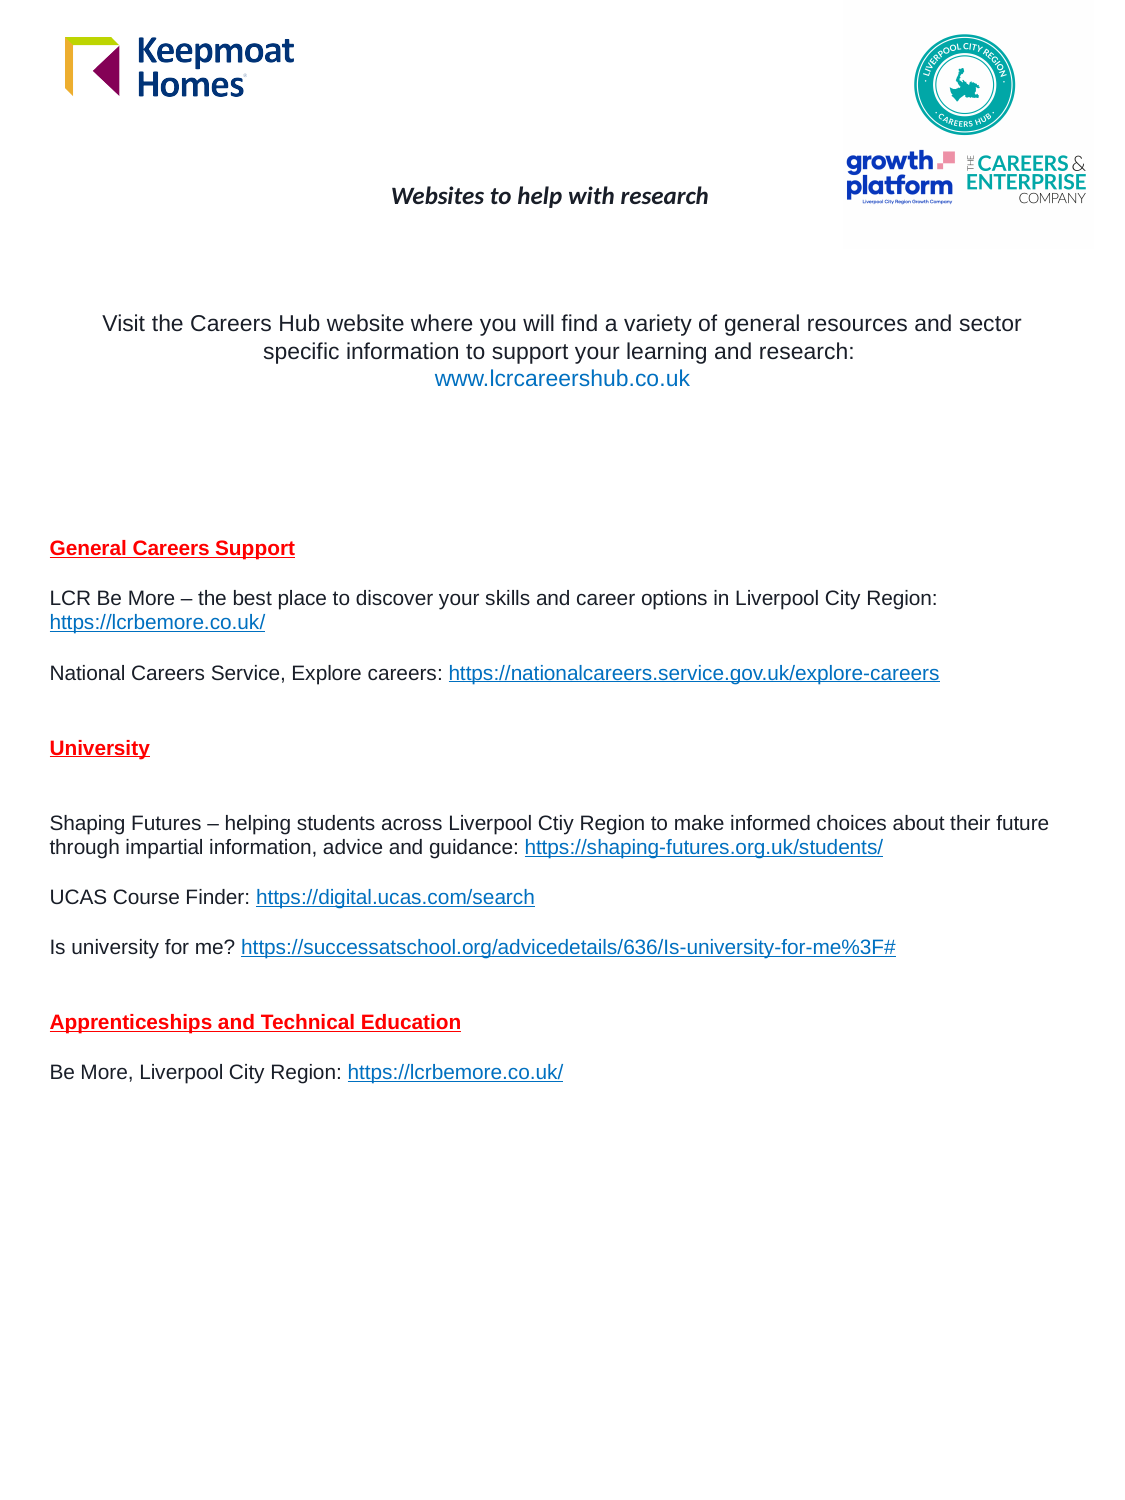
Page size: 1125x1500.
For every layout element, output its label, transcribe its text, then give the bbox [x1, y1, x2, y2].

text_box Visit the Careers Hub website where you will find a variety of general resources and sector specific information to support your learning and research: www.lcrcareershub.co.uk [65, 301, 1060, 427]
text_box General Careers Support LCR Be More – the best place to discover your skills and career options in Liverpool City Region: https://lcrbemore.co.uk/ National Careers Service, Explore careers: https://nationalcareers.service.gov.uk/explore-careers University Shaping Futures – helping students across Liverpool Ctiy Region to make informed choices about their future through impartial information, advice and guidance: https://shaping-futures.org.uk/students/ UCAS Course Finder: https://digital.ucas.com/search Is university for me? https://successatschool.org/advicedetails/636/Is-university-for-me%3F# Apprenticeships and Technical Education Be More, Liverpool City Region: https://lcrbemore.co.uk/ [34, 526, 1094, 1192]
picture [65, 37, 294, 97]
text_box Websites to help with research [256, 150, 843, 218]
picture [843, 0, 1094, 249]
